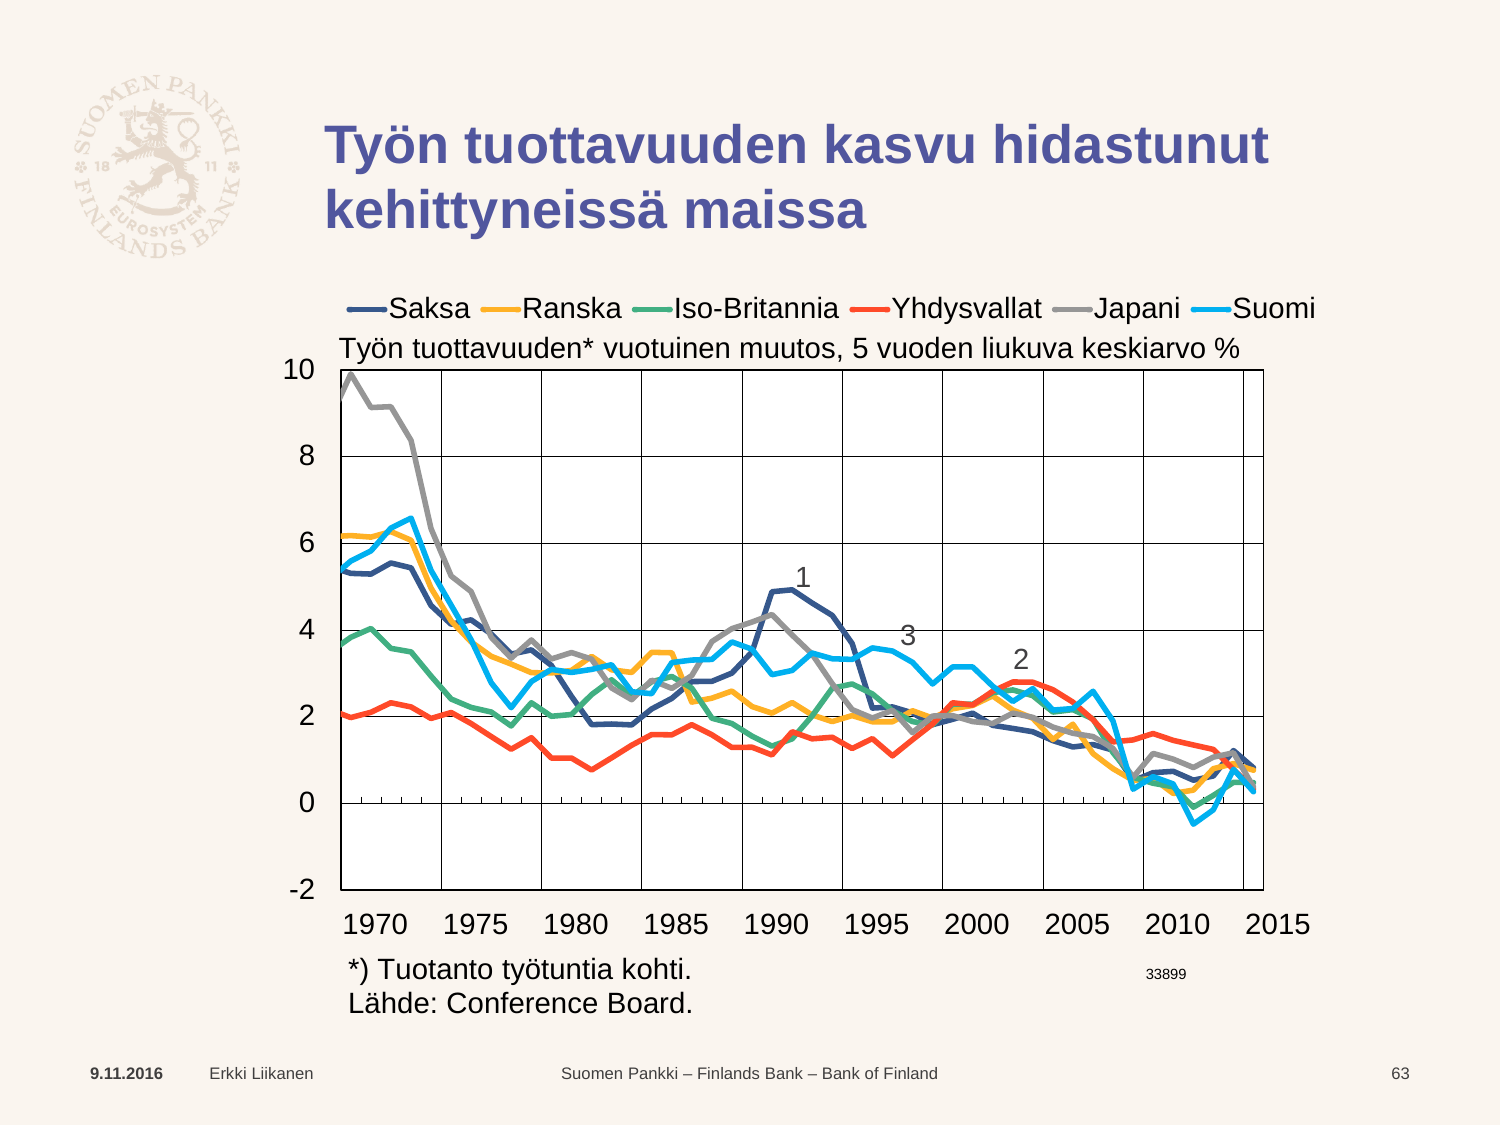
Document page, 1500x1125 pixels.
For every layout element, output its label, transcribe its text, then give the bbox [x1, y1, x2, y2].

picture [0, 0, 1500, 1125]
title Työn tuottavuuden kasvu hidastunut kehittyneissä maissa [309, 59, 1471, 248]
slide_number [74, 1042, 194, 1103]
footer Erkki Liikanen [194, 1042, 512, 1103]
slide_number 63 [1338, 1042, 1425, 1103]
